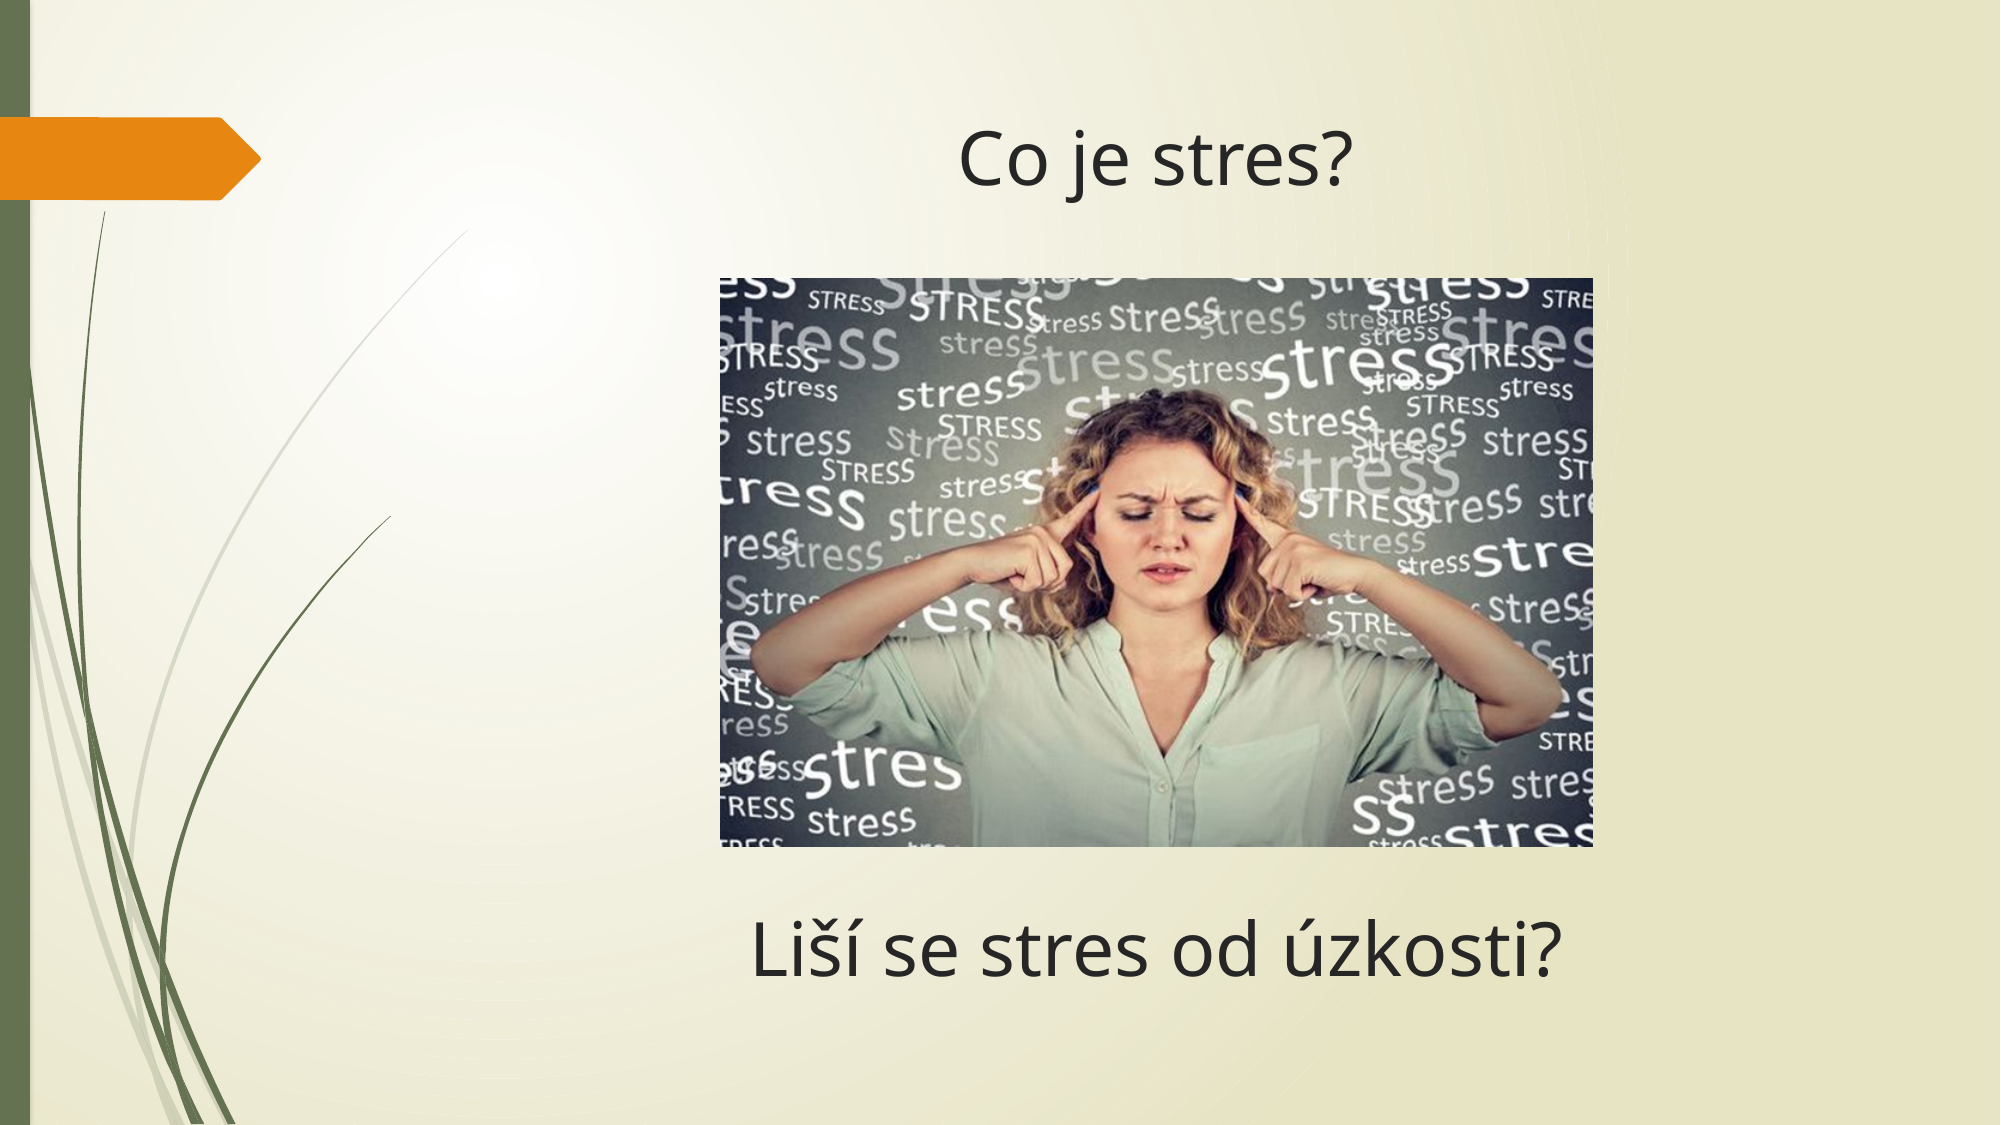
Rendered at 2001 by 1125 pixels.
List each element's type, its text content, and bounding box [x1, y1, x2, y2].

title Co je stres? [425, 102, 1888, 261]
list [719, 278, 1593, 847]
text_box Liší se stres od úzkosti? [425, 894, 1888, 1053]
